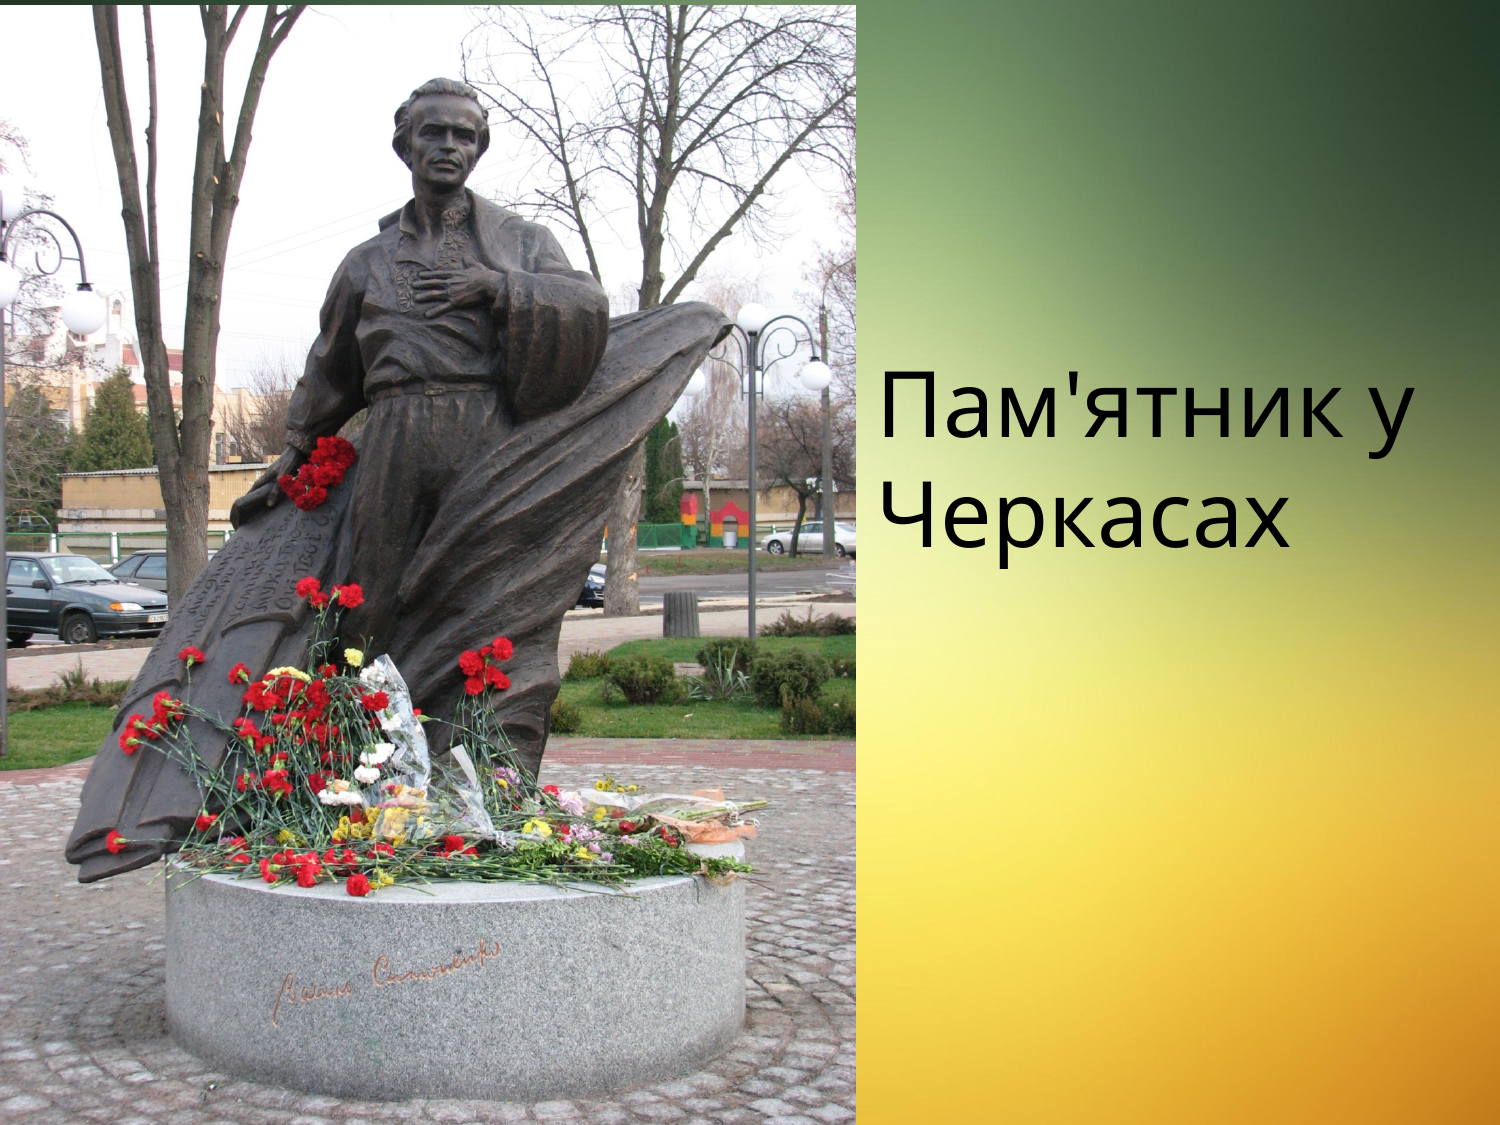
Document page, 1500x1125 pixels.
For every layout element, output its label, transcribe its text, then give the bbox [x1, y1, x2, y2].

text_box Пам'ятник у Черкасах [861, 338, 1447, 573]
picture [0, 0, 1500, 1125]
